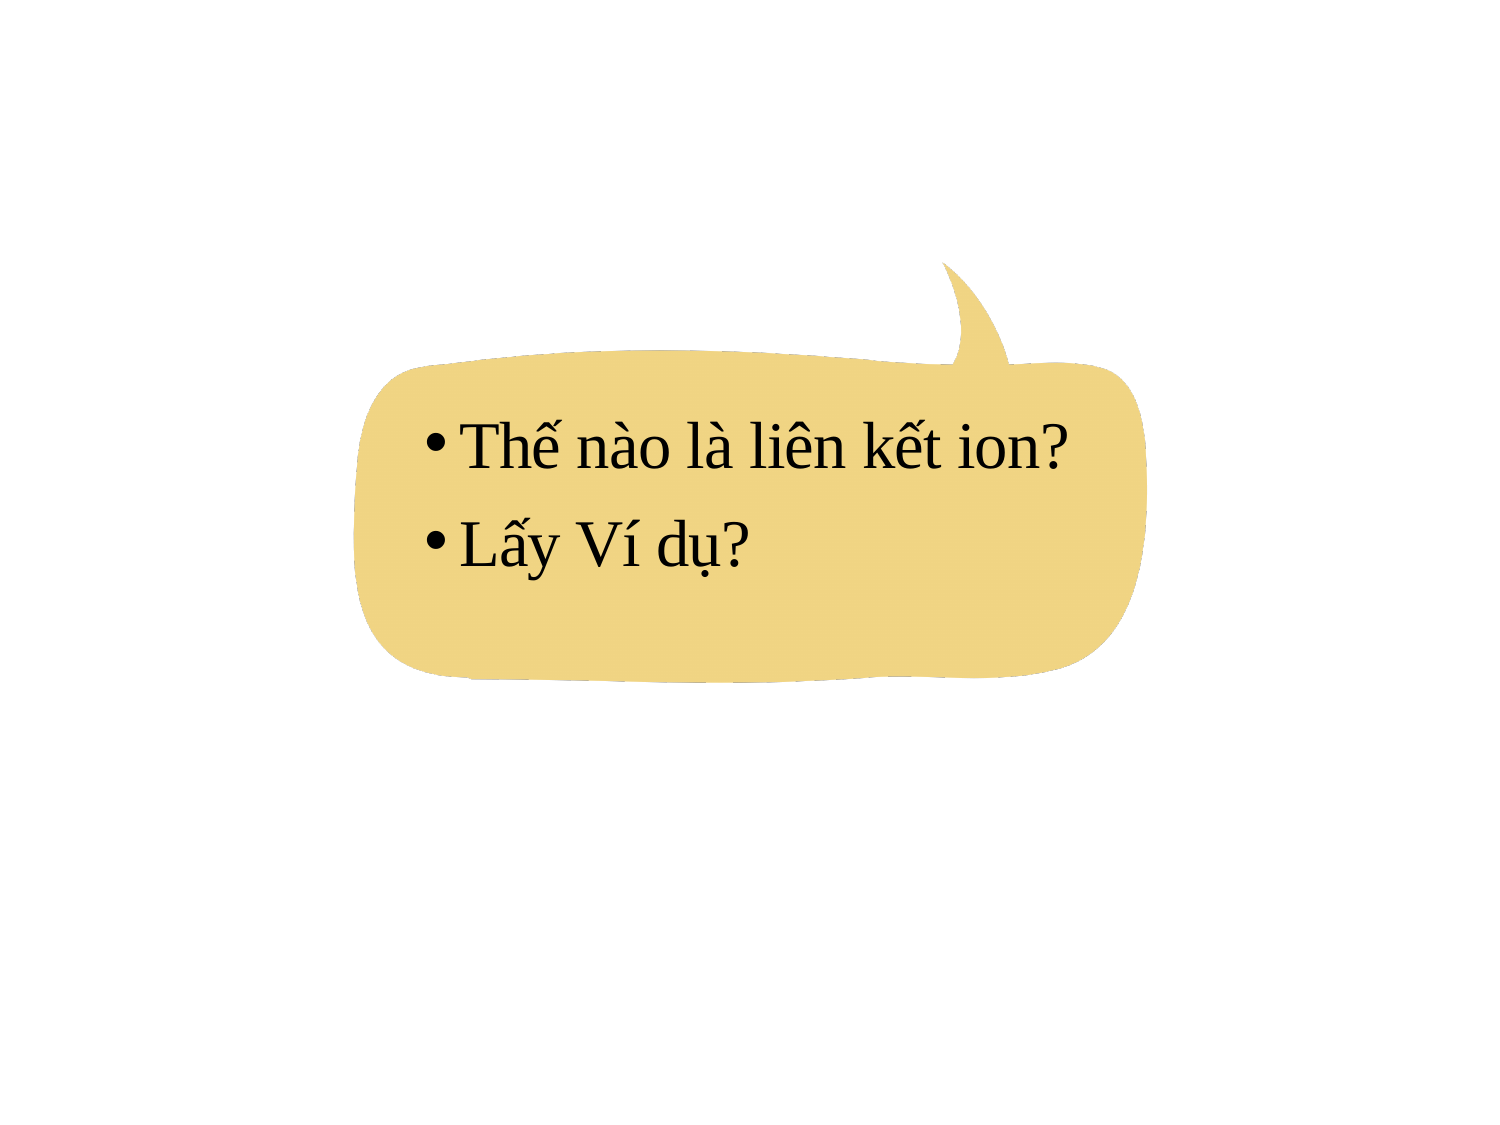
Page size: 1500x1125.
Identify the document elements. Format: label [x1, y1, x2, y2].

picture [349, 262, 1151, 688]
